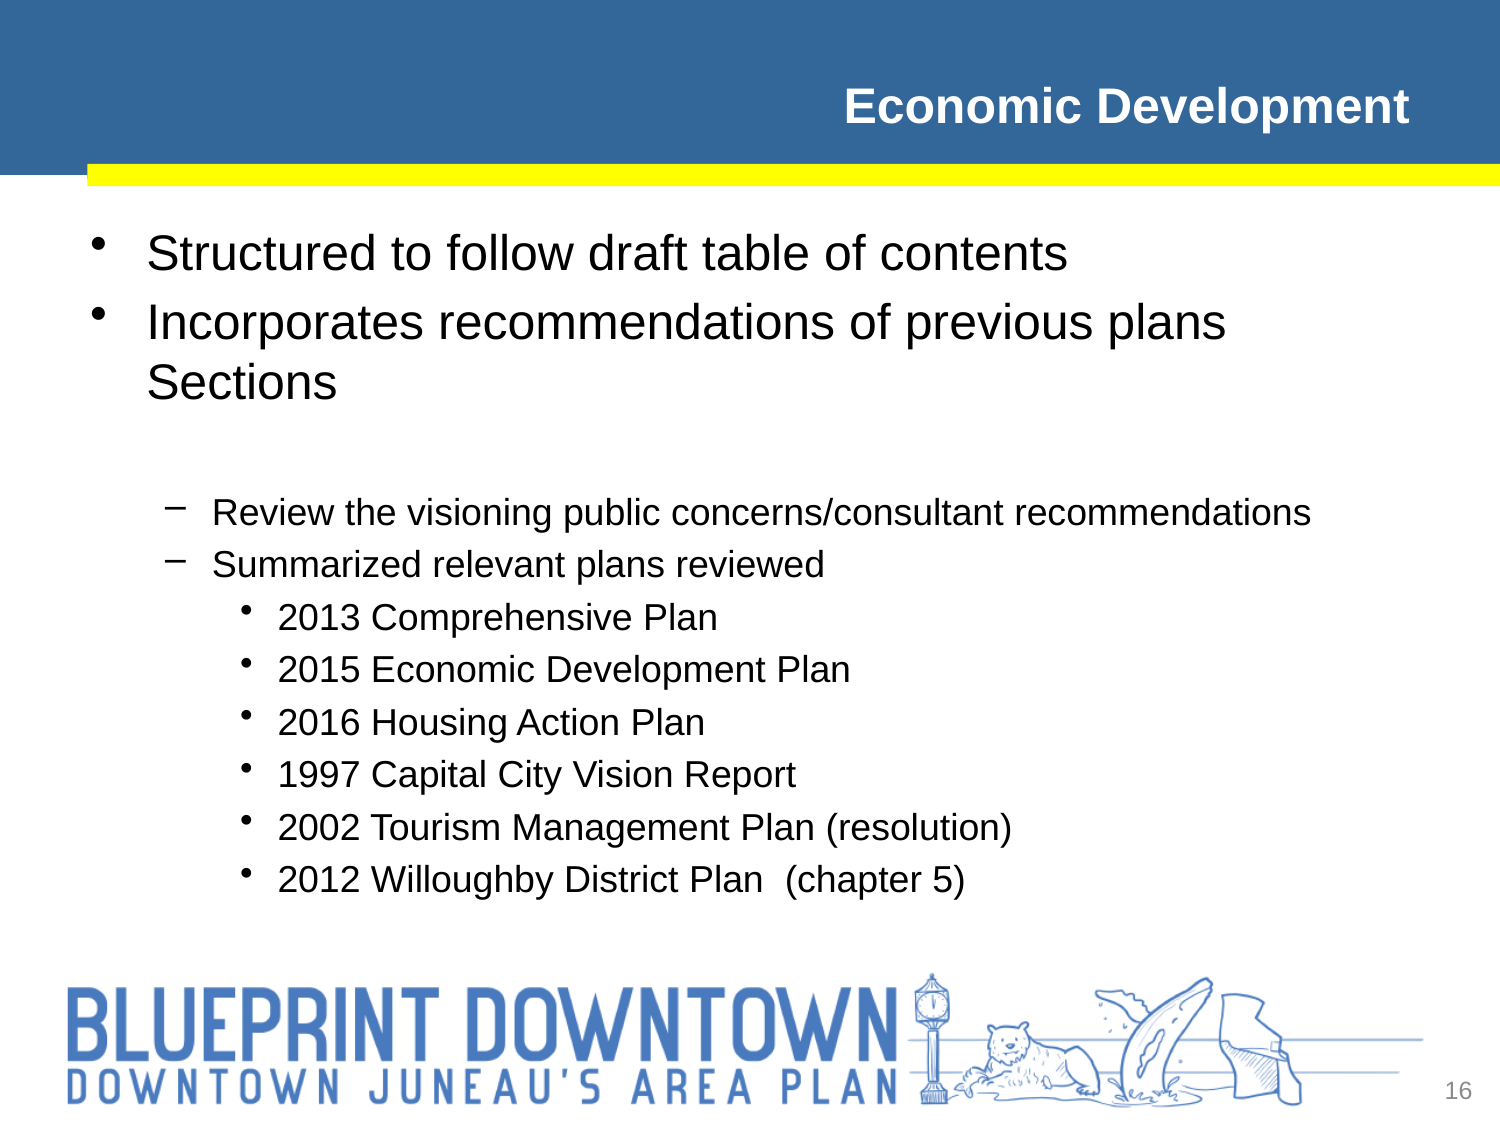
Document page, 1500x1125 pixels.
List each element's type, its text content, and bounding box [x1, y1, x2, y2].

list Structured to follow draft table of contents Incorporates recommendations of previous plans Sections Review the visioning public concerns/consultant recommendations Summarized relevant plans reviewed 2013 Comprehensive Plan 2015 Economic Development Plan 2016 Housing Action Plan 1997 Capital City Vision Report 2002 Tourism Management Plan (resolution) 2012 Willoughby District Plan (chapter 5) [75, 212, 1425, 963]
slide_number 16 [1412, 1059, 1488, 1120]
title Economic Development [337, 45, 1425, 163]
picture [62, 970, 1425, 1109]
